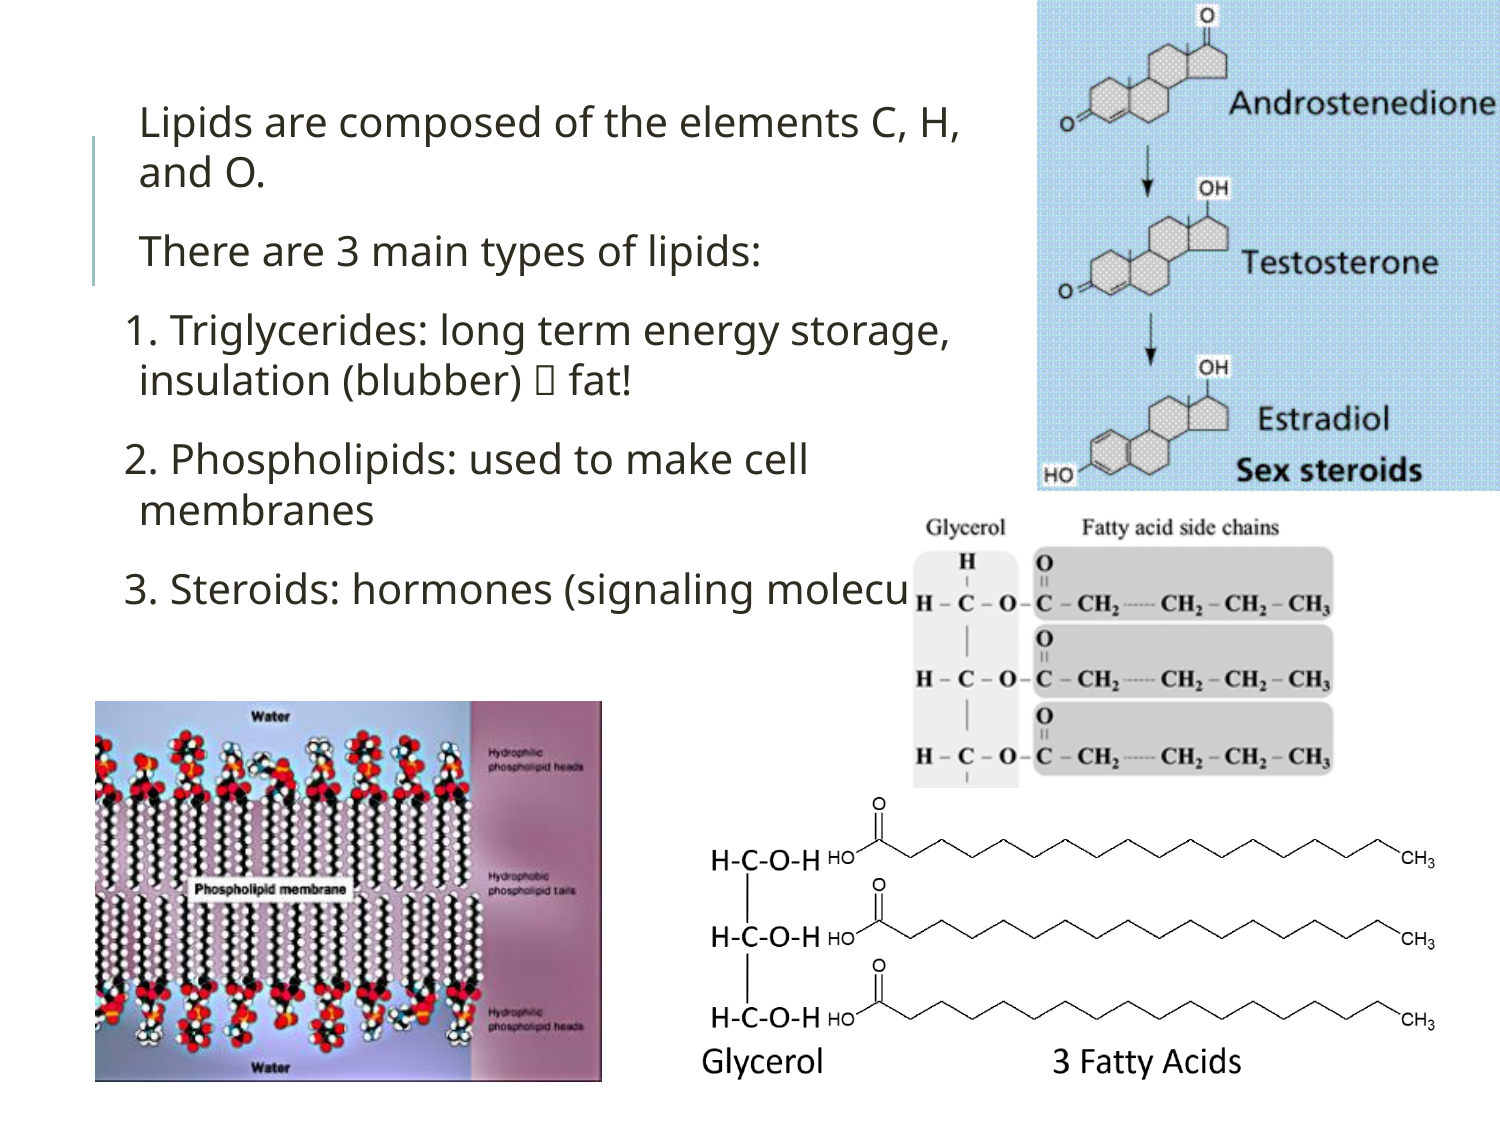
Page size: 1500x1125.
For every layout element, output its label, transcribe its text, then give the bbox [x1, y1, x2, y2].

picture [699, 517, 1435, 1082]
picture [1037, 0, 1500, 492]
list Lipids are composed of the elements C, H, and O. There are 3 main types of lipids: 1. Triglycerides: long term energy storage, insulation (blubber)  fat! 2. Phospholipids: used to make cell membranes 3. Steroids: hormones (signaling molecules) [116, 88, 988, 666]
picture [95, 701, 603, 1082]
